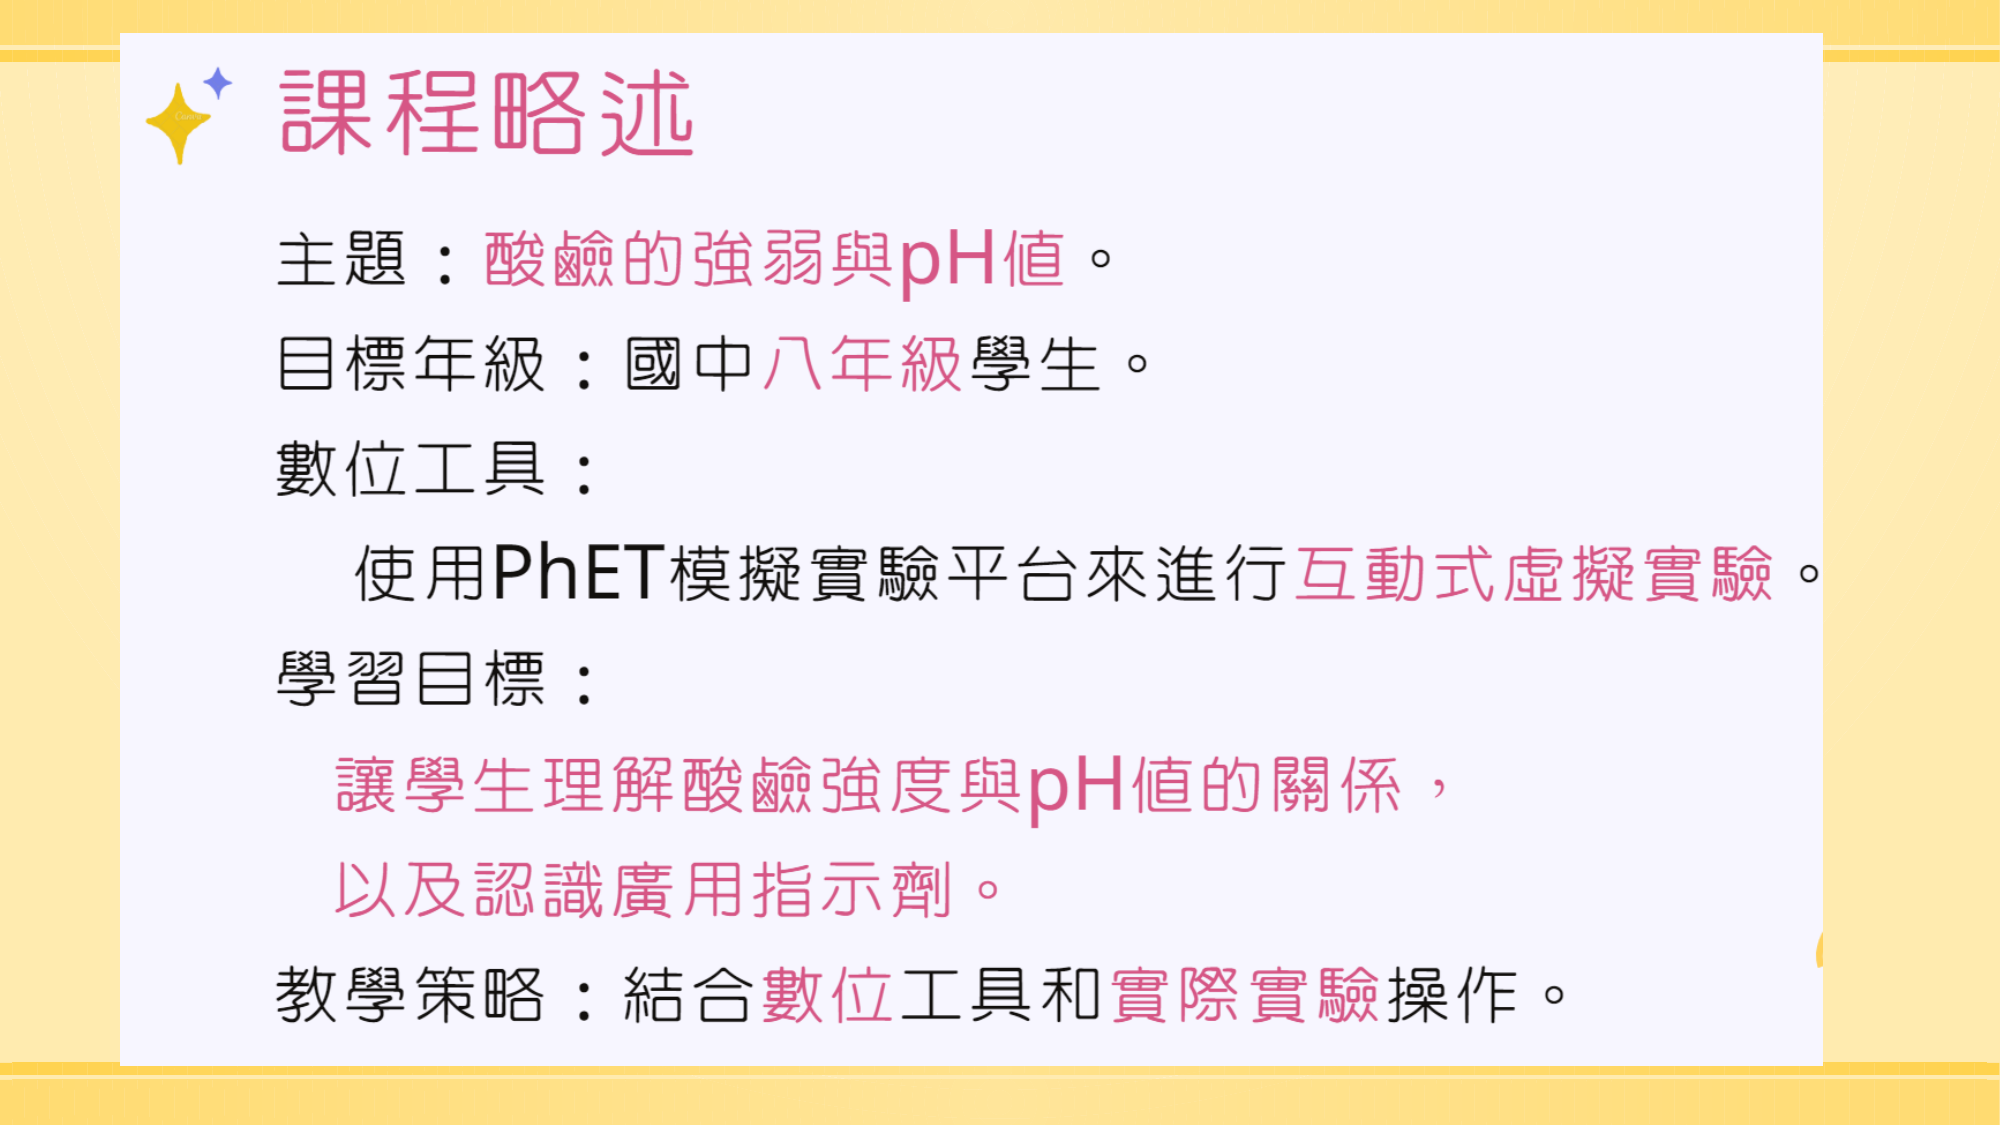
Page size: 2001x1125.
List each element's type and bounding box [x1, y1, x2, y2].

picture [120, 33, 1823, 1066]
